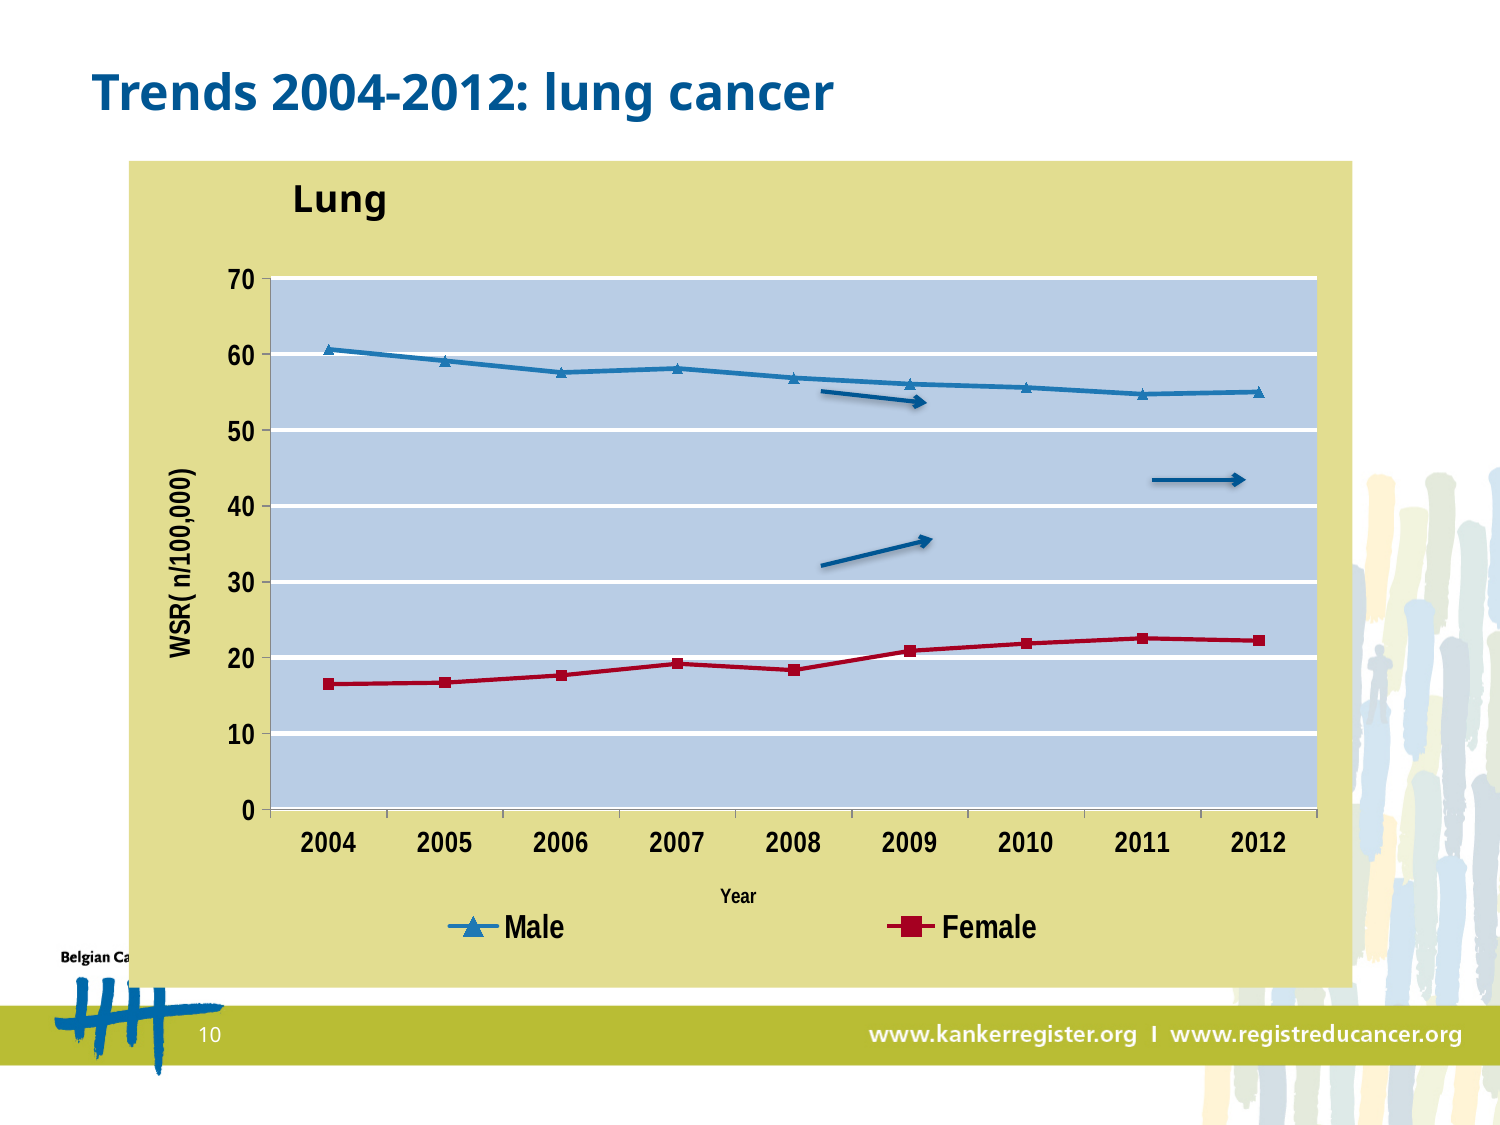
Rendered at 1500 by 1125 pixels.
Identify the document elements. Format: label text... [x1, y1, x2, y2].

text_box Trends 2004-2012: lung cancer [76, 30, 1400, 150]
picture [0, 0, 1500, 1125]
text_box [820, 538, 934, 567]
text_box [820, 390, 928, 404]
chart [128, 160, 1353, 988]
